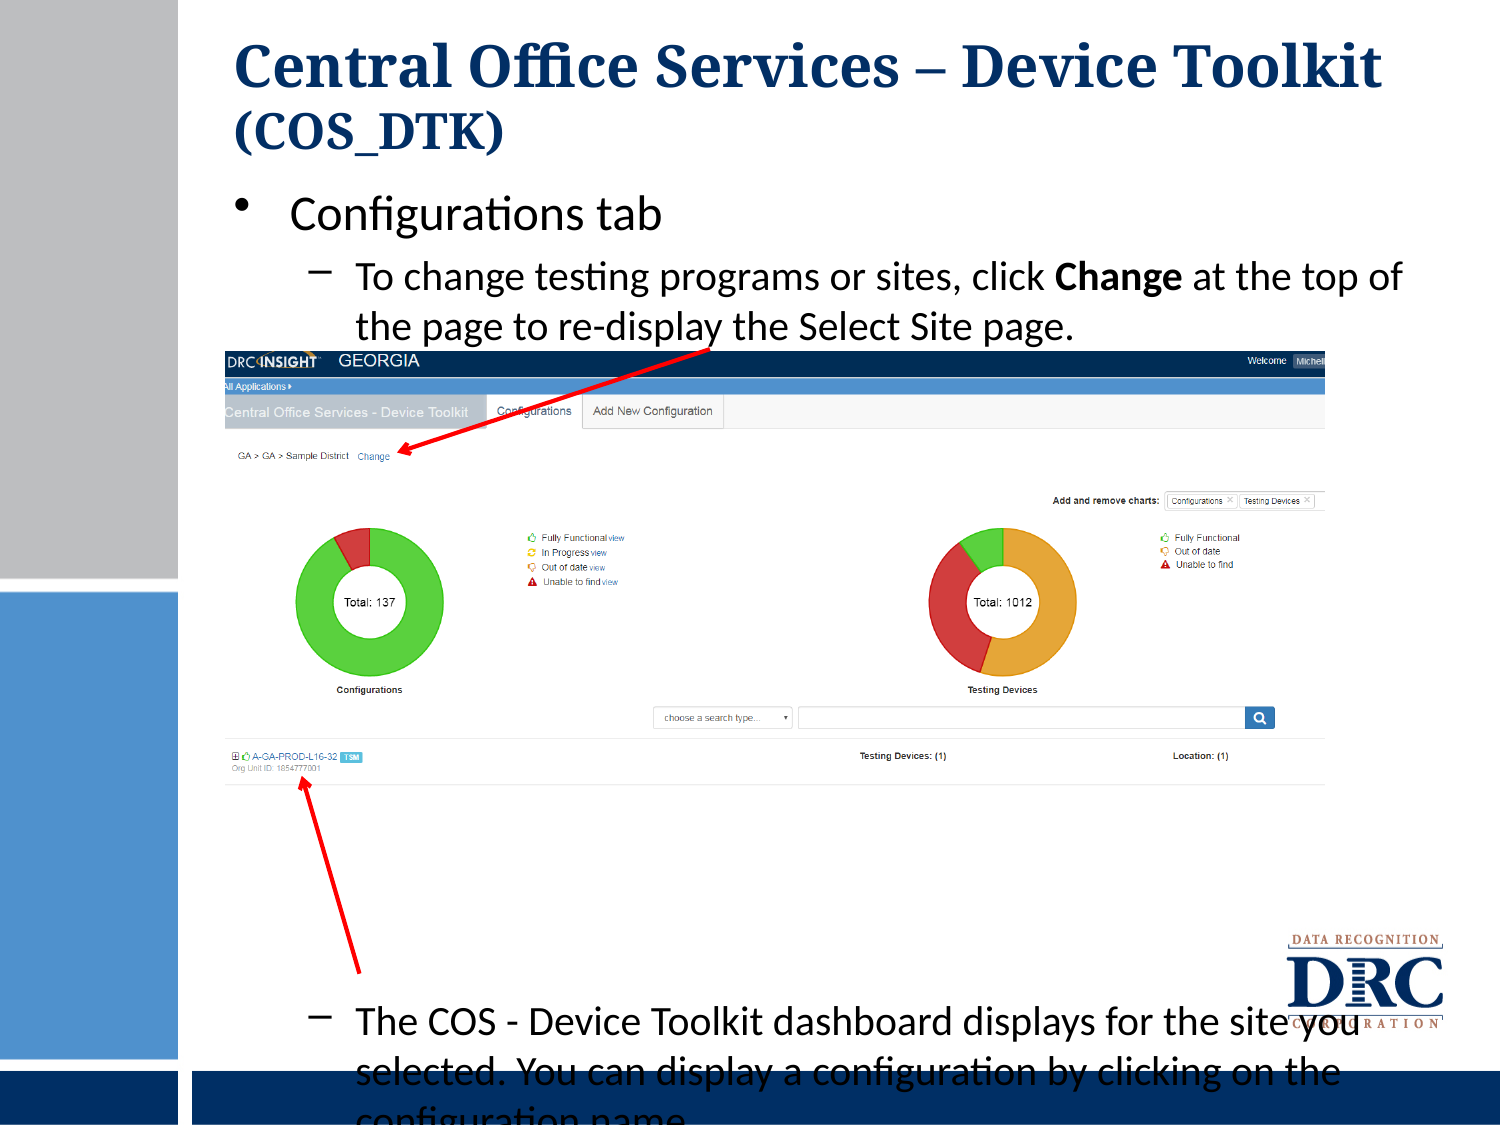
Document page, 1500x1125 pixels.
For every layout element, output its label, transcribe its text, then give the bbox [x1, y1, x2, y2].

picture [0, 0, 1500, 1125]
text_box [301, 775, 360, 974]
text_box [396, 348, 711, 453]
list Configurations tab To change testing programs or sites, click Change at the top of the page to re-display the Select Site page. The COS - Device Toolkit dashboard displays for the site you selected. You can display a configuration by clicking on the configuration name. [218, 173, 1425, 1005]
title Central Office Services – Device Toolkit (COS_DTK) [218, 21, 1425, 139]
